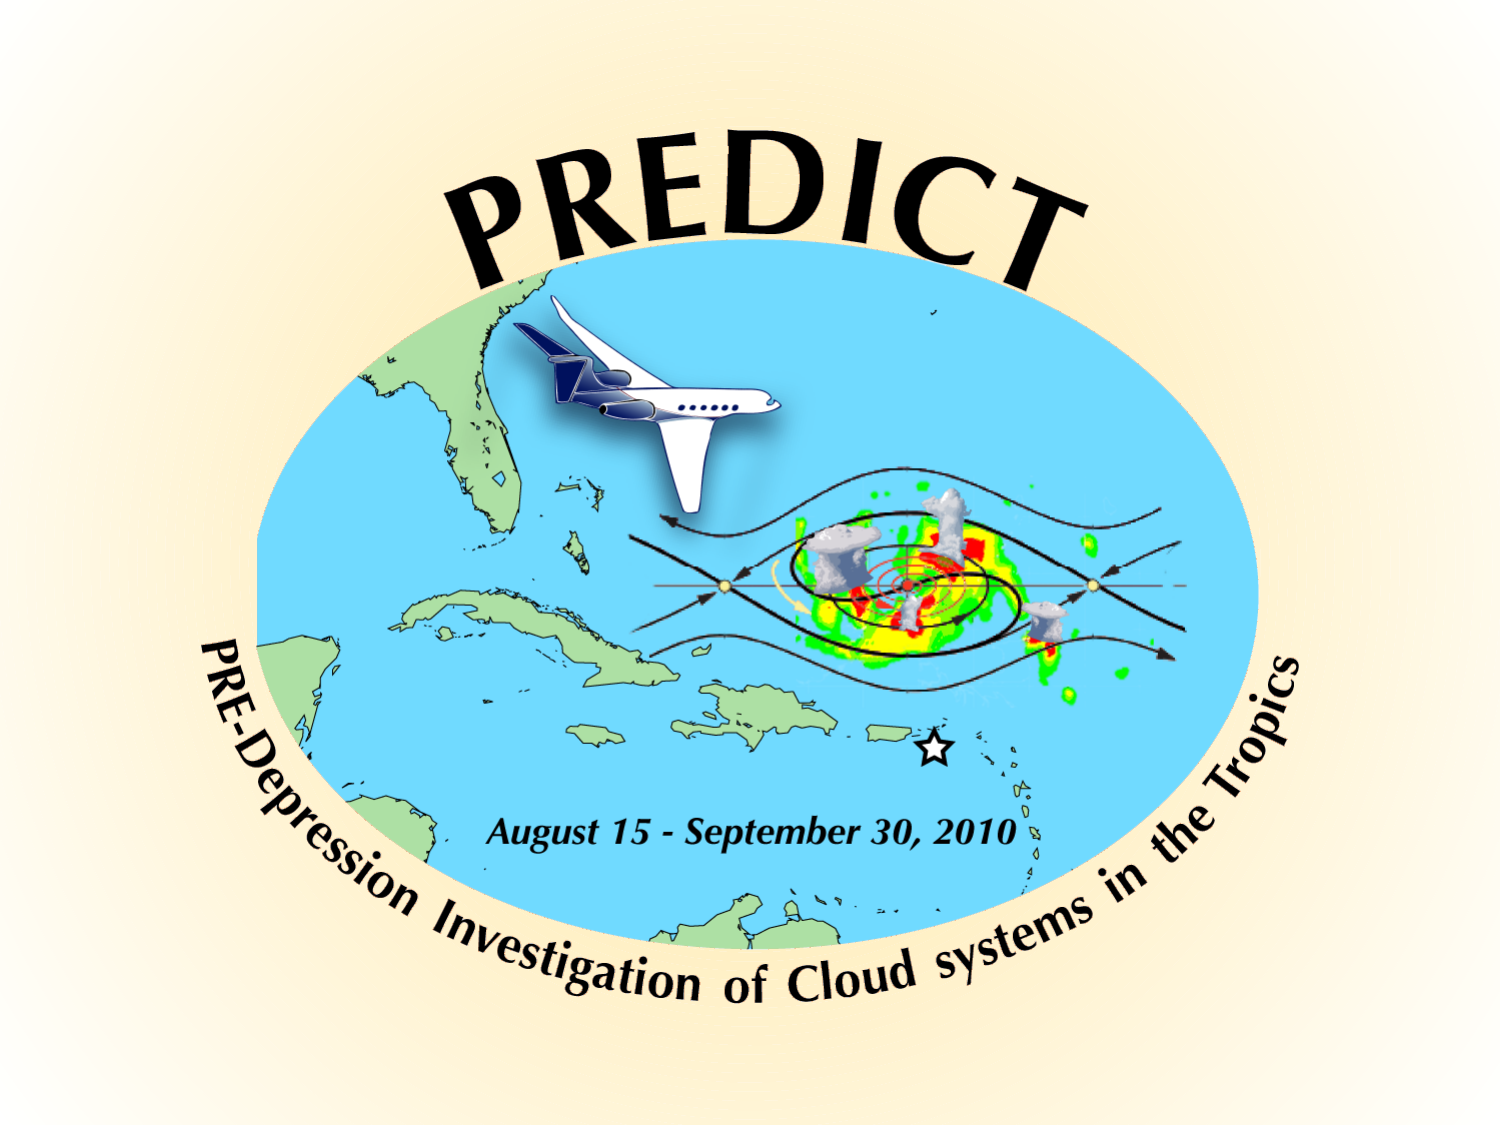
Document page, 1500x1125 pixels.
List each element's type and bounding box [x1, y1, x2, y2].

picture [187, 107, 1313, 1018]
